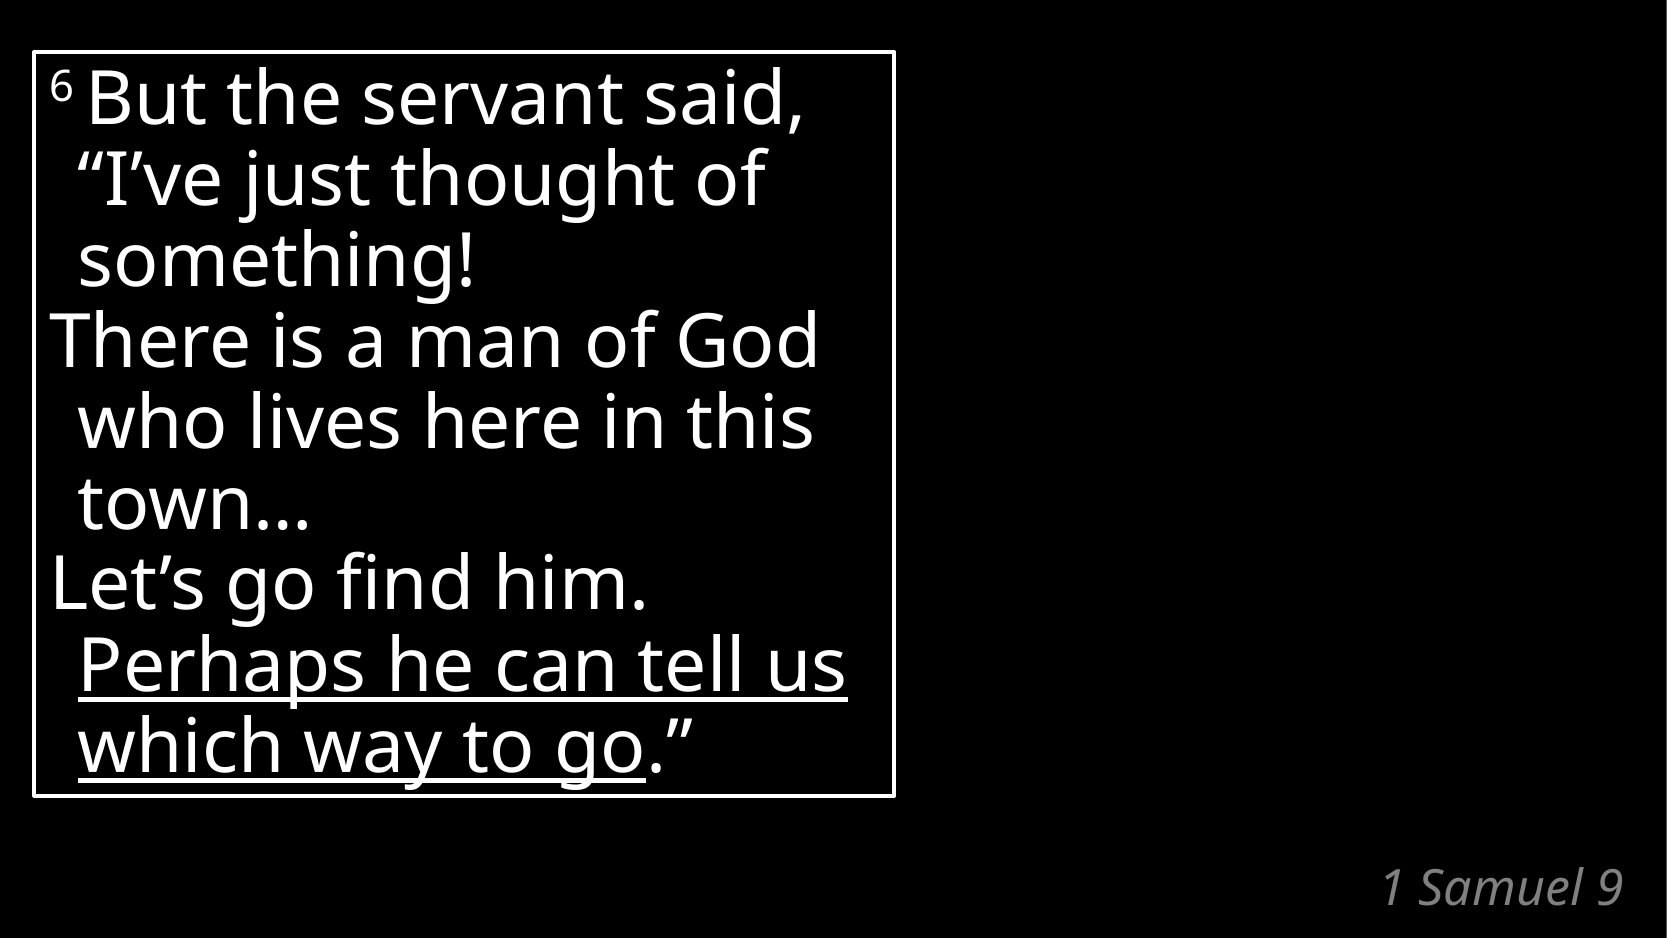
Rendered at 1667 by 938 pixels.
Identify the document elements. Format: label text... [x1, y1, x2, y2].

title 1 Samuel 9 [1058, 834, 1640, 923]
text_box 6 But the servant said, “I’ve just thought of something! There is a man of God who lives here in this town… Let’s go find him. Perhaps he can tell us which way to go.” [34, 52, 895, 796]
